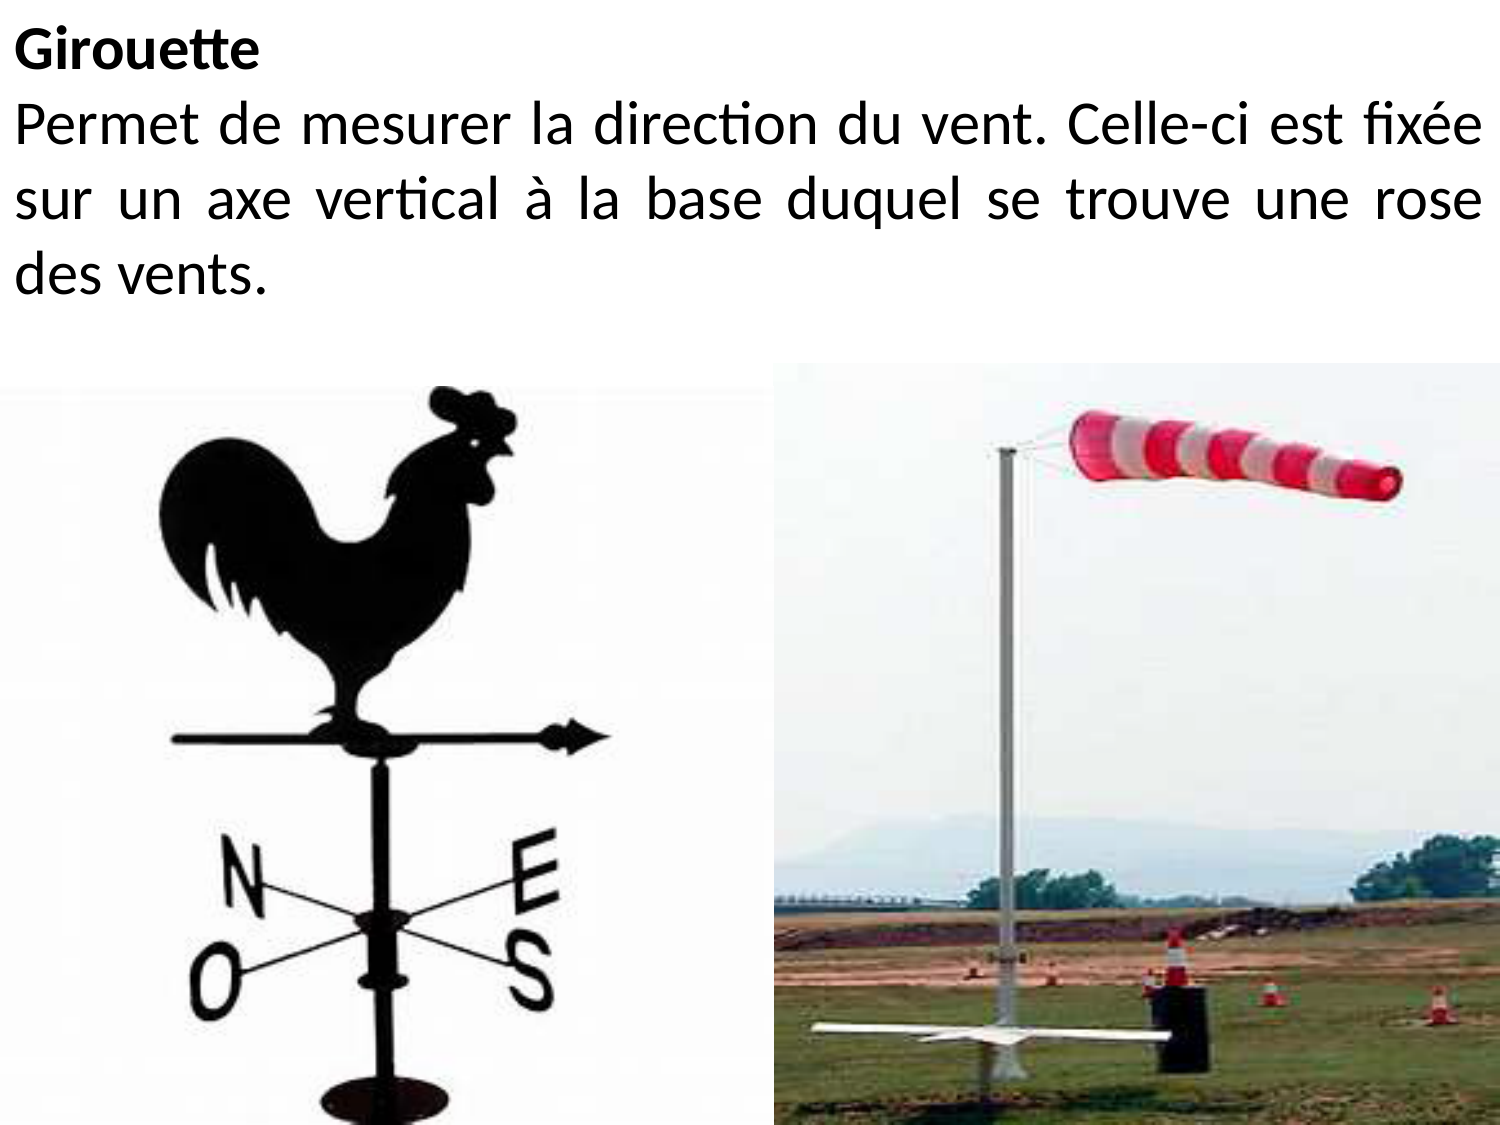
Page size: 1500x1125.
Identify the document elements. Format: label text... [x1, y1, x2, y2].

picture [0, 362, 1500, 1125]
text_box Girouette Permet de mesurer la direction du vent. Celle-ci est fixée sur un axe vertical à la base duquel se trouve une rose des vents. [0, 0, 1500, 315]
